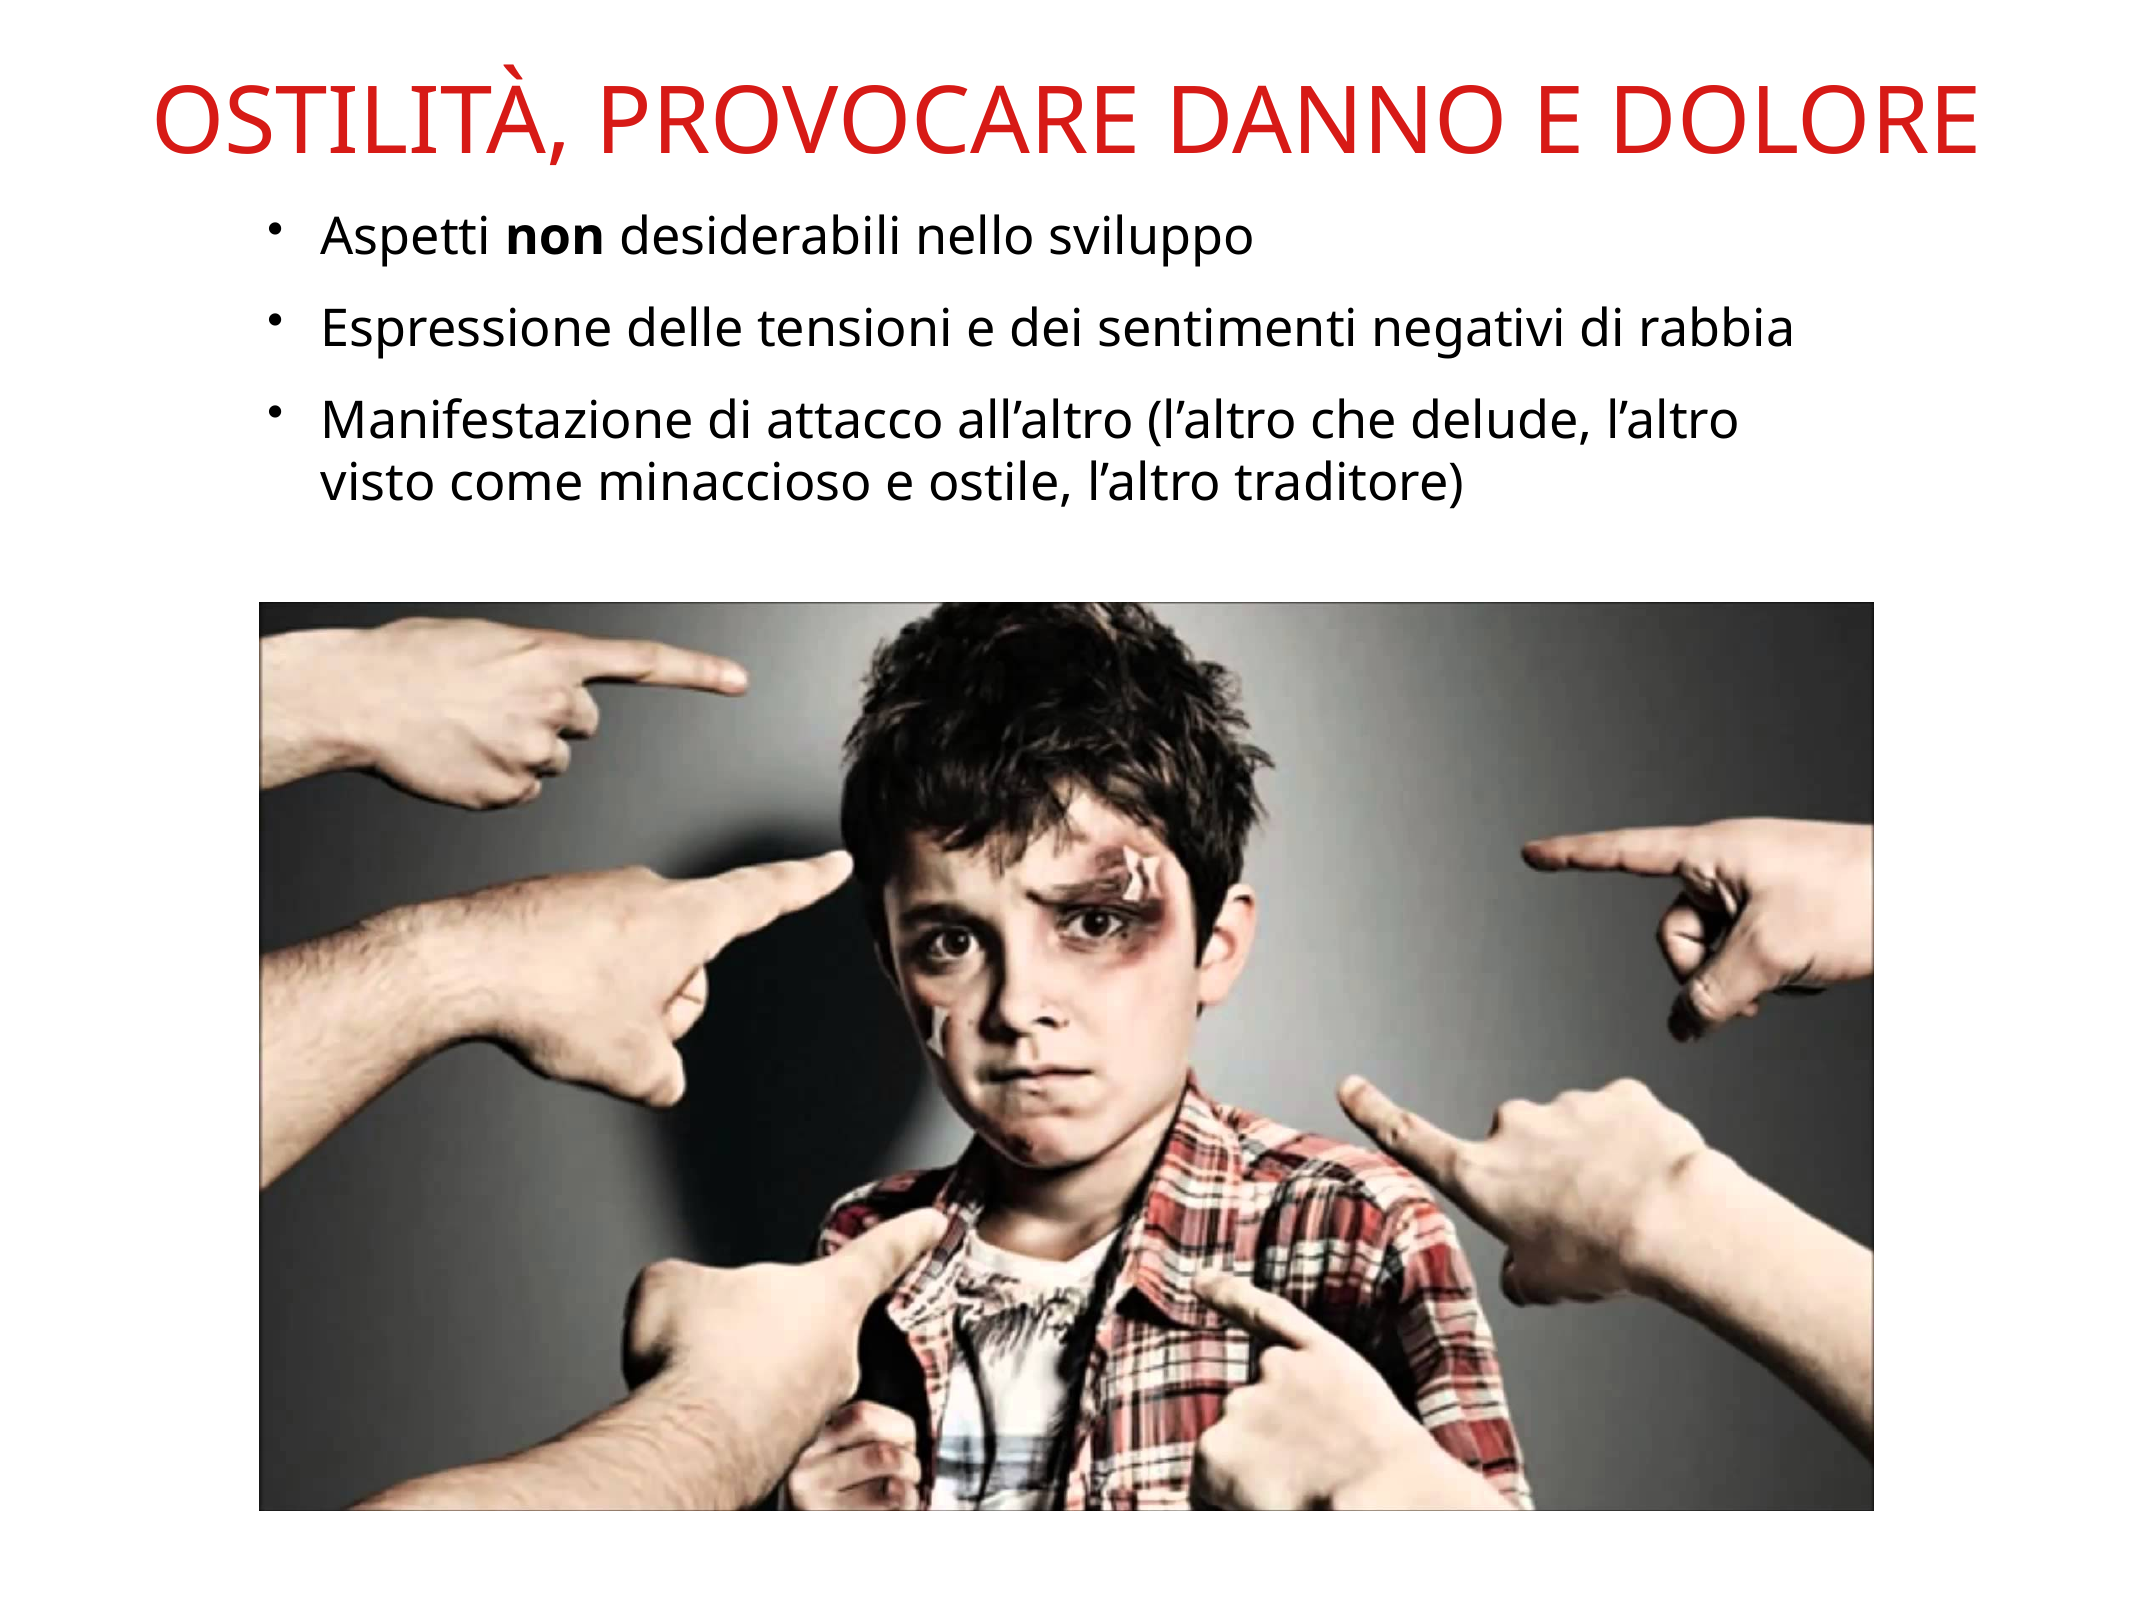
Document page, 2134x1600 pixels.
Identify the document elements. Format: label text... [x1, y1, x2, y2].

text_box Aspetti non desiderabili nello sviluppo Espressione delle tensioni e dei sentimenti negativi di rabbia Manifestazione di attacco all’altro (l’altro che delude, l’altro visto come minaccioso e ostile, l’altro traditore) [259, 194, 1874, 519]
text_box OSTILITÀ, PROVOCARE DANNO E DOLORE [96, 52, 2037, 181]
picture [259, 602, 1875, 1511]
